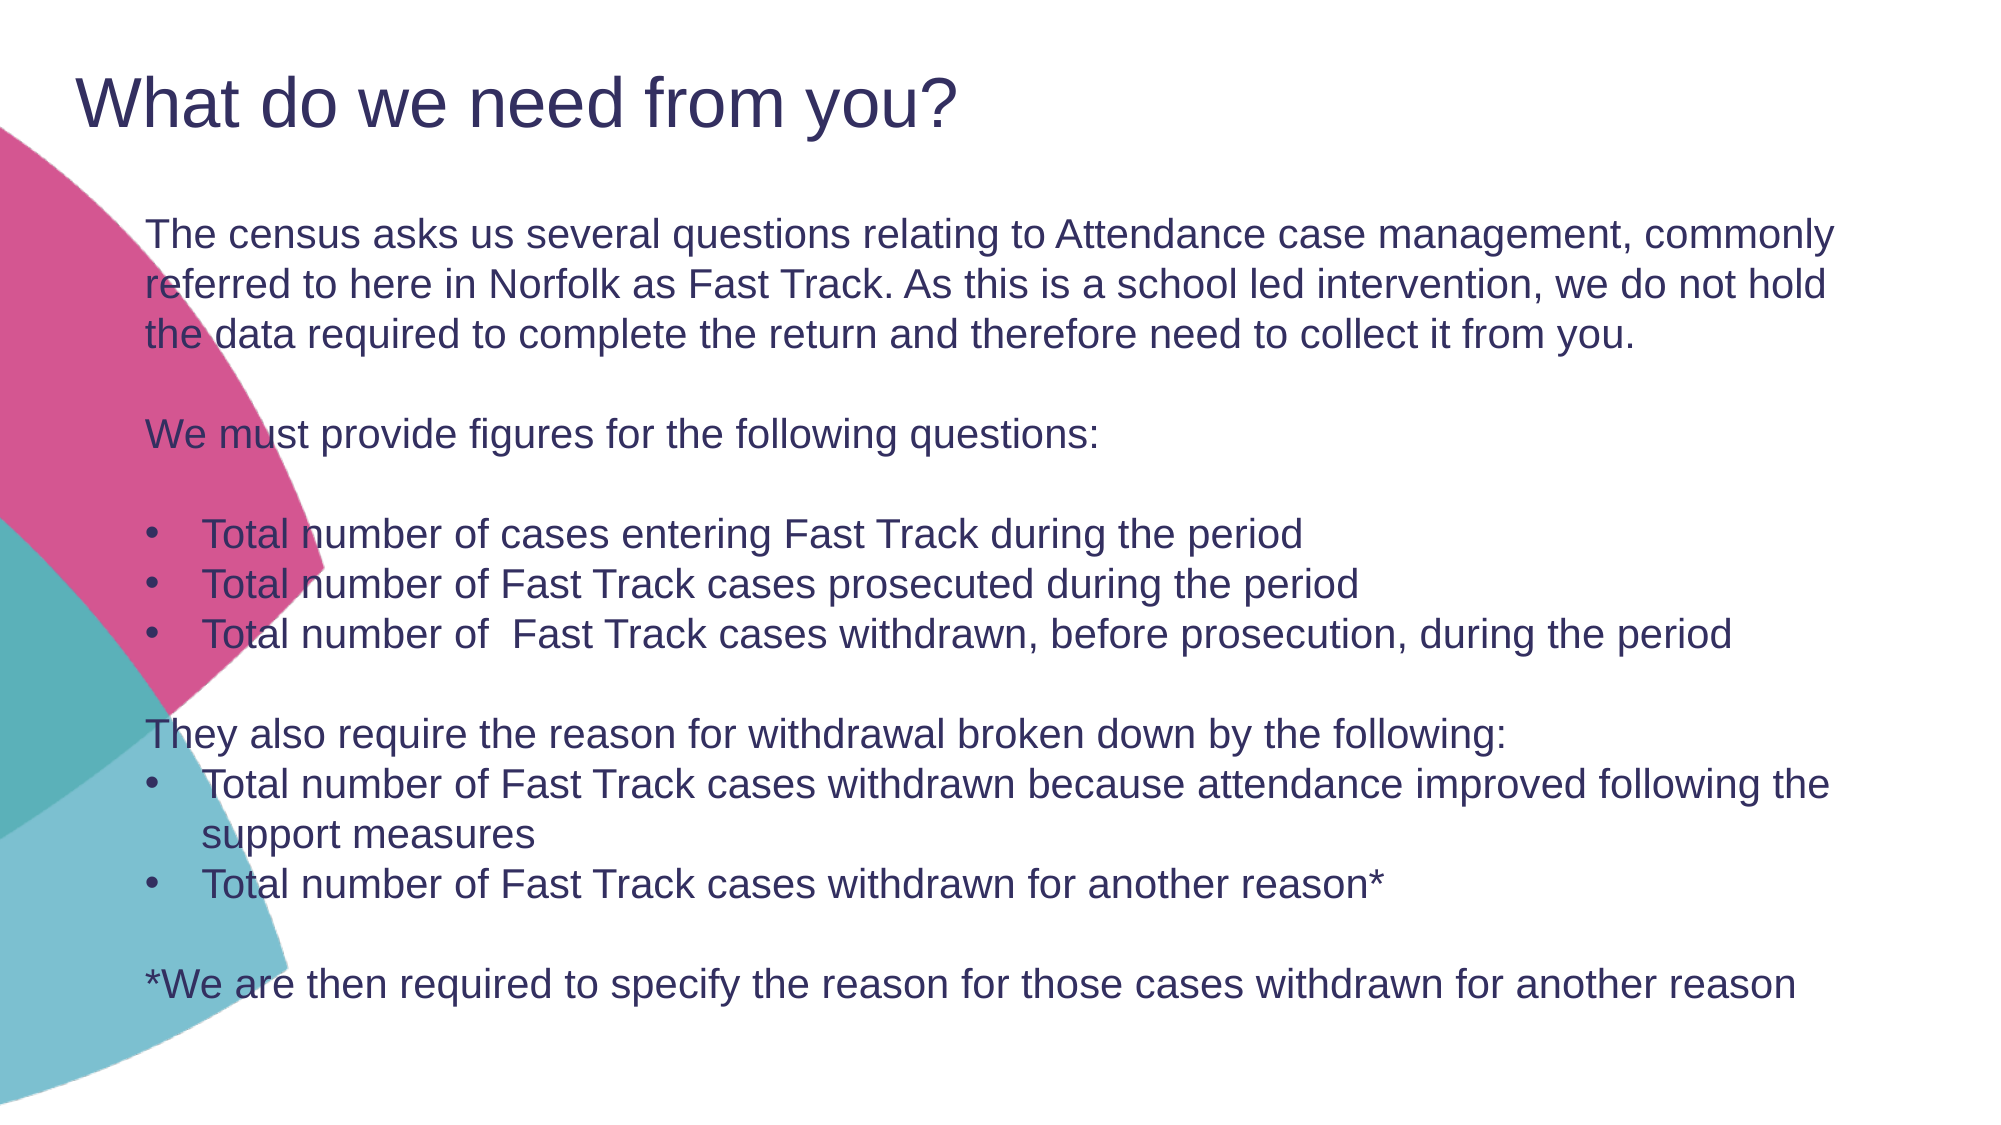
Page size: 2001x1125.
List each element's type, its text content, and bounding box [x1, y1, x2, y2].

text_box The census asks us several questions relating to Attendance case management, commonly referred to here in Norfolk as Fast Track. As this is a school led intervention, we do not hold the data required to complete the return and therefore need to collect it from you. We must provide figures for the following questions: Total number of cases entering Fast Track during the period Total number of Fast Track cases prosecuted during the period Total number of Fast Track cases withdrawn, before prosecution, during the period They also require the reason for withdrawal broken down by the following: Total number of Fast Track cases withdrawn because attendance improved following the support measures Total number of Fast Track cases withdrawn for another reason* *We are then required to specify the reason for those cases withdrawn for another reason [422, 199, 1863, 1125]
picture [0, 0, 422, 1125]
text_box What do we need from you? [422, 49, 1226, 194]
